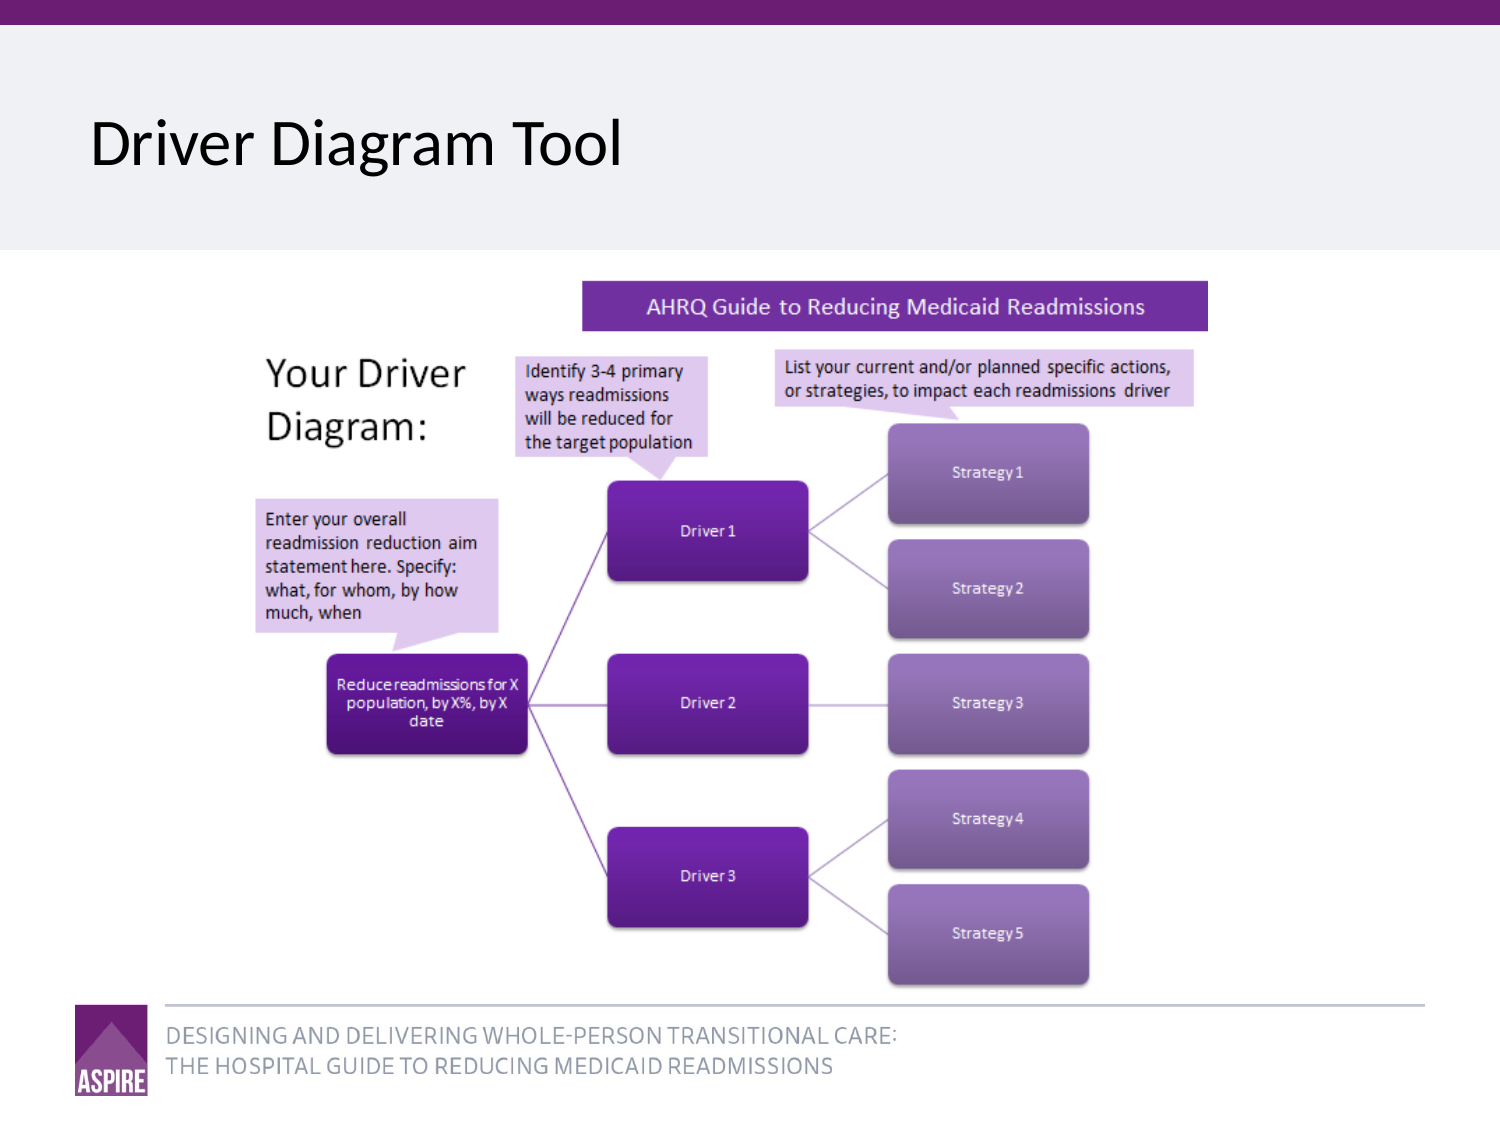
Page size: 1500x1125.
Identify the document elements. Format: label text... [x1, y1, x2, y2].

title Driver Diagram Tool [75, 45, 1425, 233]
picture [75, 256, 1425, 1096]
